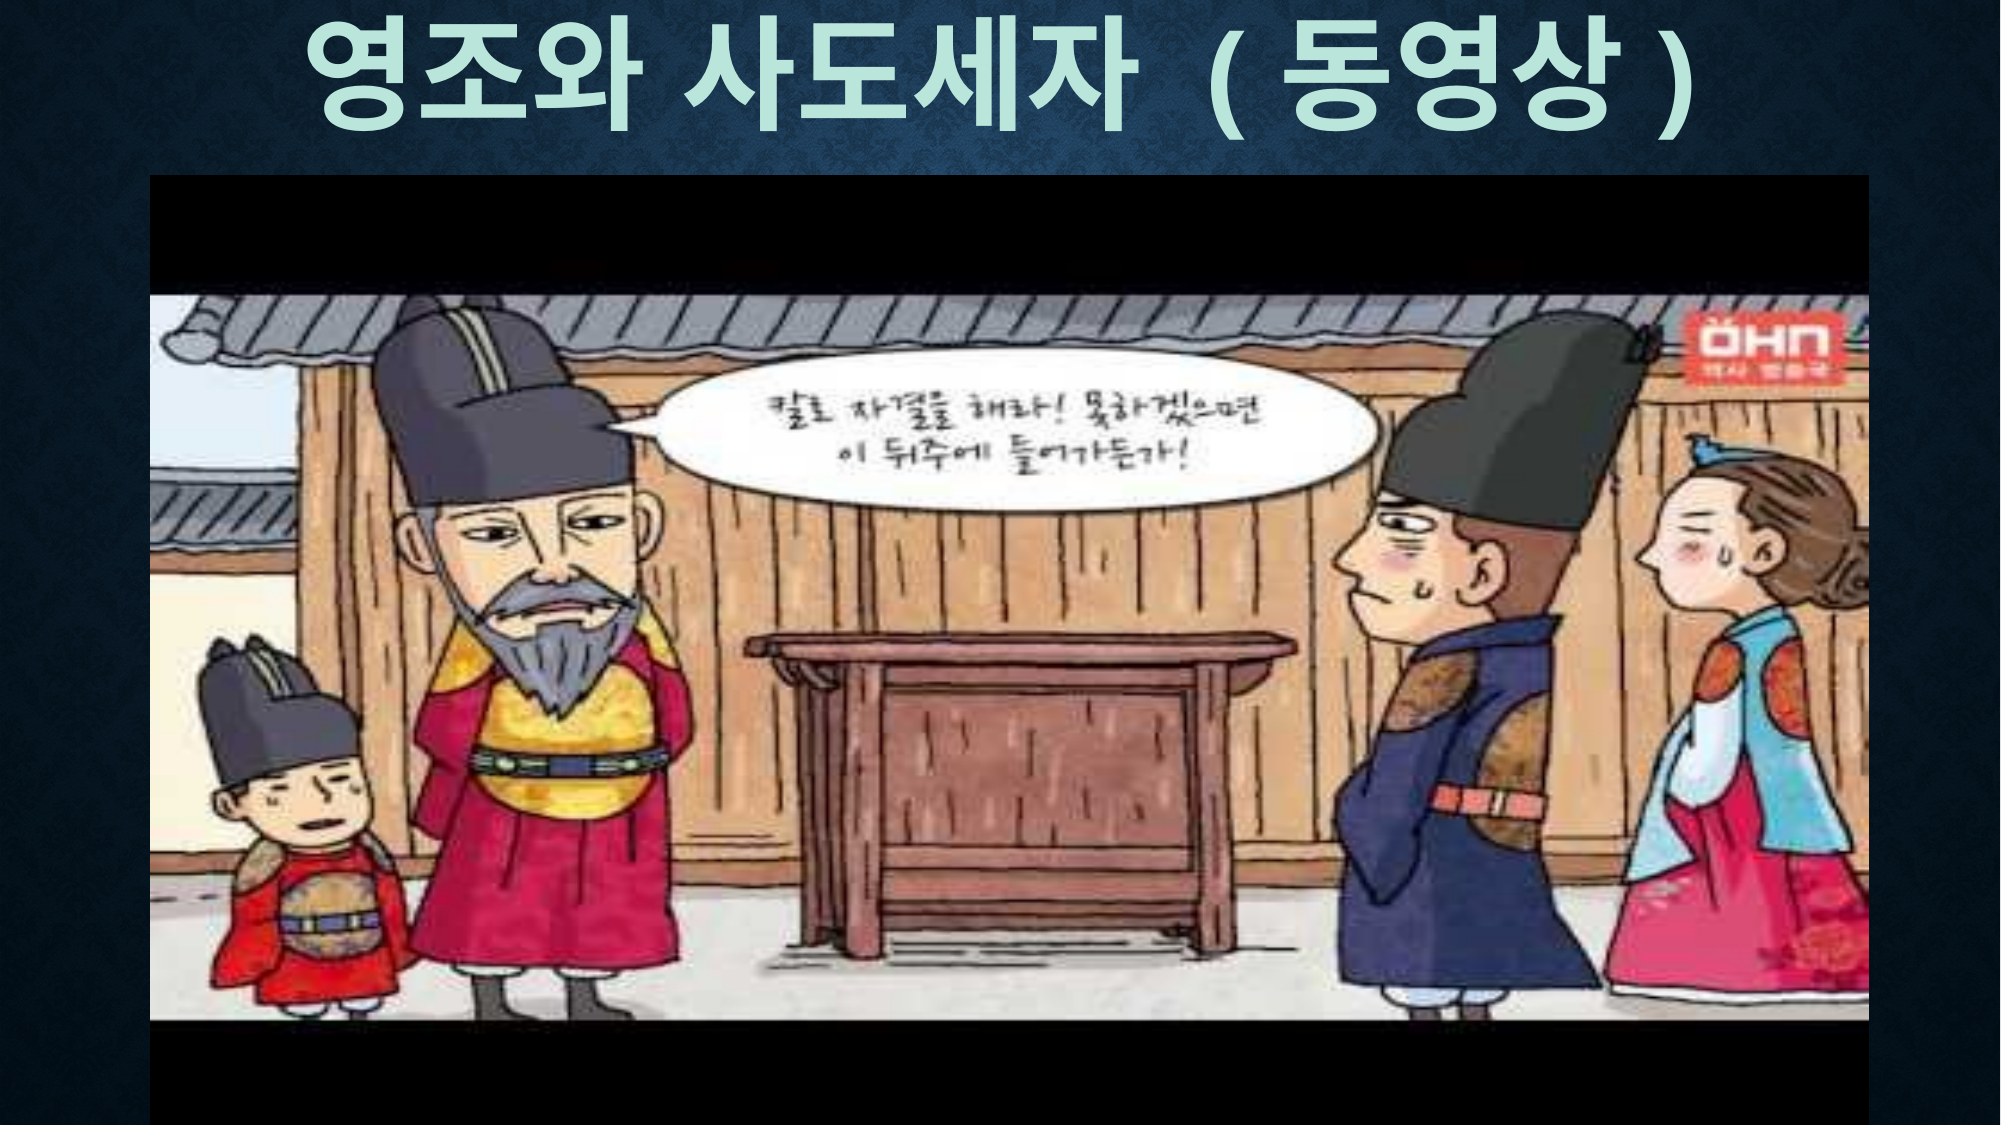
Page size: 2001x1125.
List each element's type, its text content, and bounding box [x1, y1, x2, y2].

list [149, 174, 1871, 1125]
title 영조와 사도세자 (동영상) [149, 0, 1849, 160]
